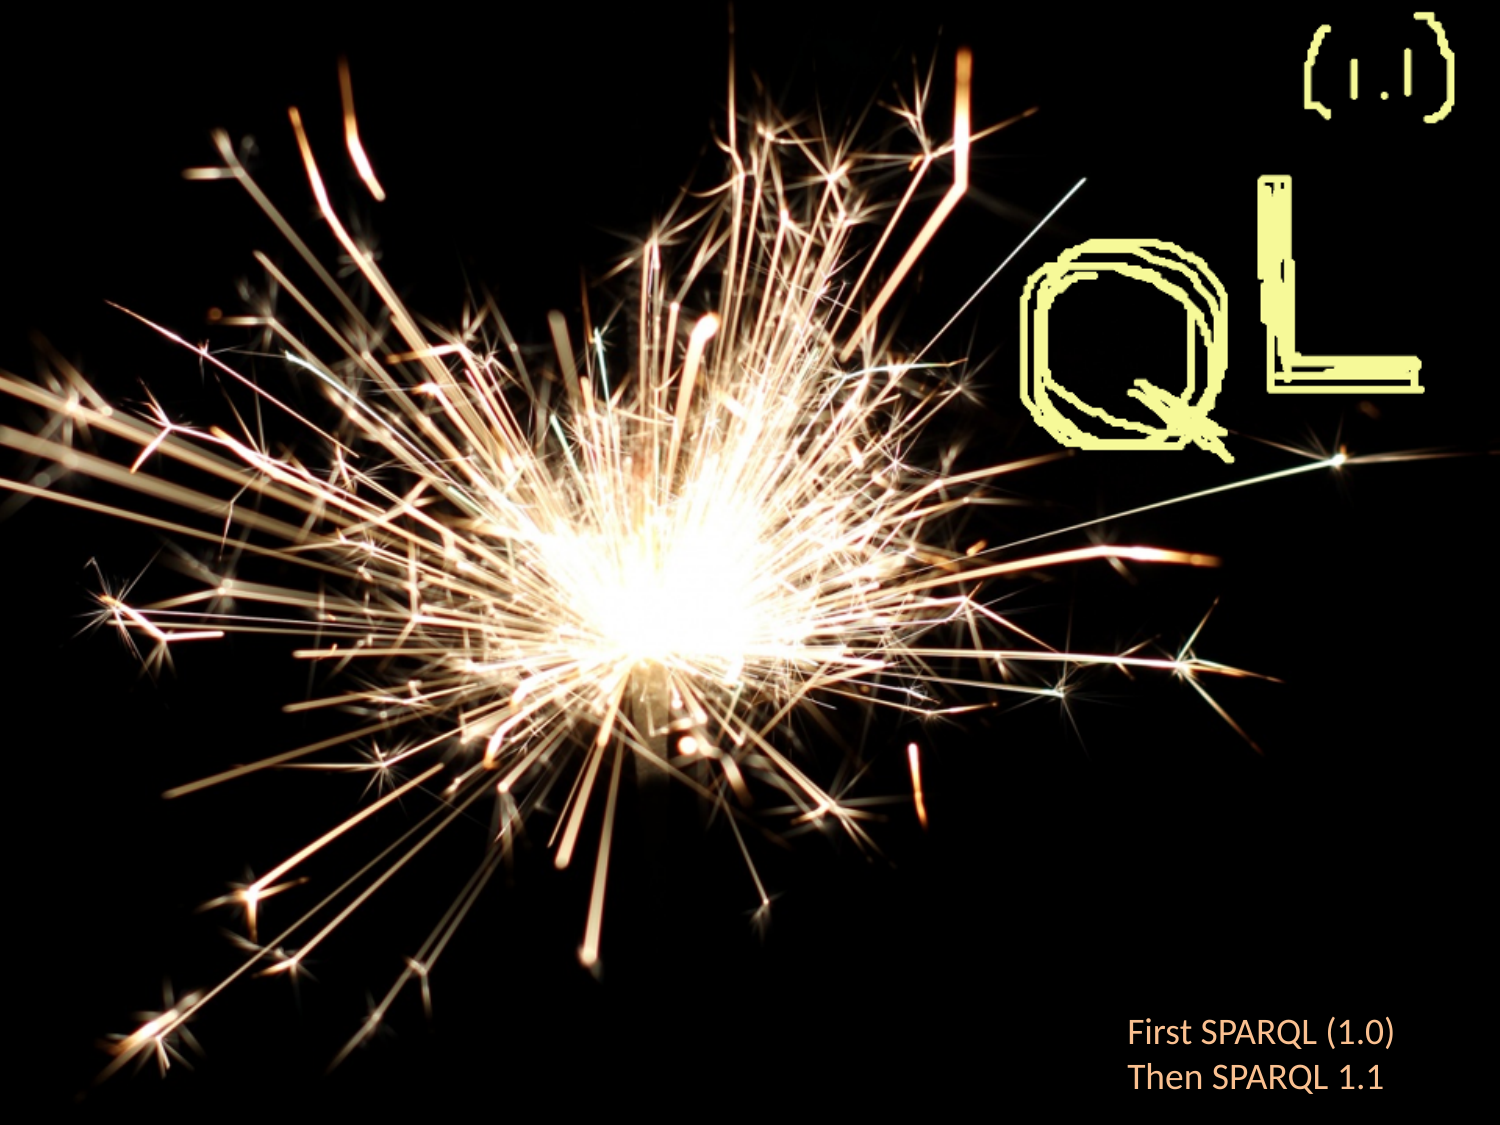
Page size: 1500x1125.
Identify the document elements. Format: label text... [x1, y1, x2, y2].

text_box First SPARQL (1.0) Then SPARQL 1.1 [1112, 999, 1500, 1105]
picture [0, 0, 1500, 1125]
